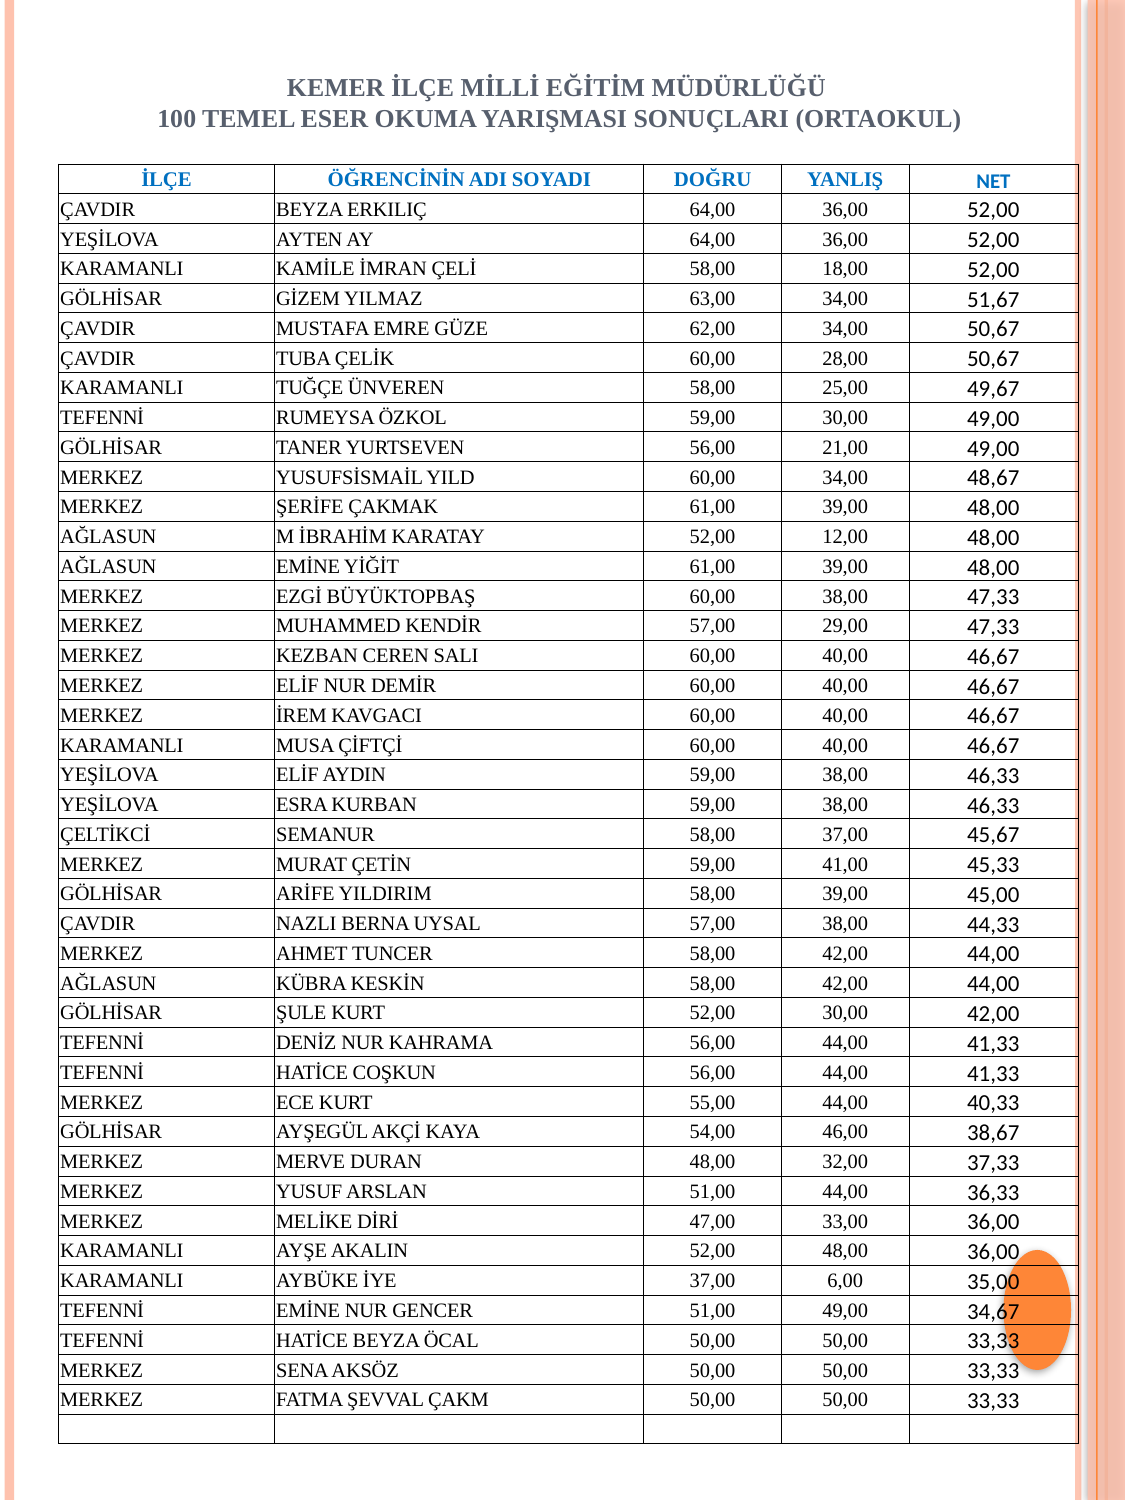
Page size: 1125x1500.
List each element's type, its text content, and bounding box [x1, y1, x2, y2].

table_cell 28,00 [782, 343, 909, 372]
table_cell 60,00 [644, 343, 781, 372]
table_cell 38,00 [782, 760, 909, 789]
table_cell MUHAMMED KENDİR [275, 611, 643, 640]
table_cell ELİF AYDIN [275, 760, 643, 789]
table_cell 50,00 [644, 1325, 781, 1354]
table_cell ÇAVDIR [59, 909, 274, 937]
table_header NET [910, 165, 1078, 193]
table_cell MERKEZ [59, 1147, 274, 1176]
table_cell 45,67 [910, 819, 1078, 848]
table_cell 29,00 [782, 611, 909, 640]
table_cell ÇAVDIR [59, 313, 274, 342]
table_cell NAZLI BERNA UYSAL [275, 909, 643, 937]
table_cell MERKEZ [59, 1355, 274, 1384]
table_cell 39,00 [782, 552, 909, 580]
table_cell 60,00 [644, 641, 781, 670]
table_cell 64,00 [644, 194, 781, 223]
table_cell TEFENNİ [59, 403, 274, 431]
table_cell KAMİLE İMRAN ÇELİ [275, 254, 643, 283]
table_cell 60,00 [644, 581, 781, 610]
table_cell 44,00 [782, 1028, 909, 1056]
table_cell 6,00 [782, 1266, 909, 1295]
table_cell 59,00 [644, 849, 781, 878]
table_cell 51,67 [910, 284, 1078, 312]
table_cell 33,33 [910, 1385, 1078, 1414]
table_cell 49,00 [910, 403, 1078, 431]
table_cell YUSUF ARSLAN [275, 1177, 643, 1205]
table_cell 40,33 [910, 1087, 1078, 1116]
table_cell YEŞİLOVA [59, 224, 274, 253]
table_cell AĞLASUN [59, 968, 274, 997]
table_cell GÖLHİSAR [59, 1117, 274, 1146]
table_cell BEYZA ERKILIÇ [275, 194, 643, 223]
table_cell SENA AKSÖZ [275, 1355, 643, 1384]
table_cell 58,00 [644, 254, 781, 283]
table_cell 49,00 [782, 1296, 909, 1324]
table_cell TUĞÇE ÜNVEREN [275, 373, 643, 402]
table_cell KÜBRA KESKİN [275, 968, 643, 997]
table_cell YEŞİLOVA [59, 790, 274, 818]
table_cell 30,00 [782, 998, 909, 1027]
table_cell TUBA ÇELİK [275, 343, 643, 372]
table_cell 45,33 [910, 849, 1078, 878]
table_cell 47,33 [910, 581, 1078, 610]
table_cell 44,00 [782, 1177, 909, 1205]
table_cell 30,00 [782, 403, 909, 431]
table_cell 46,67 [910, 730, 1078, 759]
table_cell 60,00 [644, 462, 781, 491]
table_cell 34,00 [782, 313, 909, 342]
table_cell 58,00 [644, 938, 781, 967]
table_header İLÇE [59, 165, 274, 193]
table_cell 40,00 [782, 671, 909, 699]
table_cell GÖLHİSAR [59, 284, 274, 312]
table_cell AYBÜKE İYE [275, 1266, 643, 1295]
table_cell ÇELTİKCİ [59, 819, 274, 848]
table_cell EZGİ BÜYÜKTOPBAŞ [275, 581, 643, 610]
table_cell TEFENNİ [59, 1028, 274, 1056]
table_cell KARAMANLI [59, 373, 274, 402]
table_cell GÖLHİSAR [59, 879, 274, 908]
table_cell 48,67 [910, 462, 1078, 491]
table_cell 40,00 [782, 730, 909, 759]
table_cell 55,00 [644, 1087, 781, 1116]
table_cell 58,00 [644, 968, 781, 997]
table_cell 58,00 [644, 373, 781, 402]
table_cell 46,00 [782, 1117, 909, 1146]
table_cell MERVE DURAN [275, 1147, 643, 1176]
table_cell 46,67 [910, 700, 1078, 729]
table_cell [275, 1415, 643, 1443]
table_cell SEMANUR [275, 819, 643, 848]
table_cell 52,00 [644, 998, 781, 1027]
table_cell MURAT ÇETİN [275, 849, 643, 878]
table_cell TEFENNİ [59, 1296, 274, 1324]
table_cell KARAMANLI [59, 254, 274, 283]
table_cell 42,00 [782, 938, 909, 967]
table_cell 32,00 [782, 1147, 909, 1176]
table_cell 47,33 [910, 611, 1078, 640]
table_cell 50,67 [910, 343, 1078, 372]
table_cell AYTEN AY [275, 224, 643, 253]
table_cell 58,00 [644, 879, 781, 908]
table_cell ŞERİFE ÇAKMAK [275, 492, 643, 521]
table_cell MELİKE DİRİ [275, 1206, 643, 1235]
table_cell 21,00 [782, 432, 909, 461]
table_cell AĞLASUN [59, 522, 274, 551]
table_cell DENİZ NUR KAHRAMA [275, 1028, 643, 1056]
table_cell [782, 1415, 909, 1443]
table_cell GÖLHİSAR [59, 998, 274, 1027]
table_cell 46,67 [910, 671, 1078, 699]
table_cell ELİF NUR DEMİR [275, 671, 643, 699]
table_cell 36,00 [782, 224, 909, 253]
table_cell KEZBAN CEREN SALI [275, 641, 643, 670]
table_cell 48,00 [644, 1147, 781, 1176]
table_cell MERKEZ [59, 581, 274, 610]
table_cell 45,00 [910, 879, 1078, 908]
table_cell TEFENNİ [59, 1325, 274, 1354]
table_cell 36,00 [910, 1236, 1078, 1265]
table_cell MERKEZ [59, 492, 274, 521]
table_cell 47,00 [644, 1206, 781, 1235]
table_cell 62,00 [644, 313, 781, 342]
table_cell 33,33 [910, 1325, 1078, 1354]
table_cell HATİCE COŞKUN [275, 1057, 643, 1086]
table_cell 52,00 [644, 522, 781, 551]
table_cell 48,00 [910, 492, 1078, 521]
table_cell 38,00 [782, 581, 909, 610]
table_cell 38,00 [782, 909, 909, 937]
table_cell 61,00 [644, 492, 781, 521]
table_cell 48,00 [910, 522, 1078, 551]
table_cell 50,00 [782, 1355, 909, 1384]
table_cell 51,00 [644, 1296, 781, 1324]
table_cell EMİNE NUR GENCER [275, 1296, 643, 1324]
table_cell KARAMANLI [59, 1266, 274, 1295]
table_cell MERKEZ [59, 641, 274, 670]
table_cell 57,00 [644, 909, 781, 937]
table_cell 34,00 [782, 462, 909, 491]
table_cell 59,00 [644, 790, 781, 818]
table_cell 56,00 [644, 432, 781, 461]
table_cell MERKEZ [59, 1206, 274, 1235]
table_cell 39,00 [782, 879, 909, 908]
table_cell 38,67 [910, 1117, 1078, 1146]
table_cell 42,00 [782, 968, 909, 997]
table_cell 36,00 [782, 194, 909, 223]
table_cell 41,33 [910, 1057, 1078, 1086]
table_cell 18,00 [782, 254, 909, 283]
table_cell 46,33 [910, 760, 1078, 789]
table_cell ÇAVDIR [59, 343, 274, 372]
table_cell 50,00 [644, 1355, 781, 1384]
table_cell [644, 1415, 781, 1443]
table_cell EMİNE YİĞİT [275, 552, 643, 580]
table_cell MERKEZ [59, 1385, 274, 1414]
table_cell ESRA KURBAN [275, 790, 643, 818]
table_cell 44,33 [910, 909, 1078, 937]
table_cell 48,00 [910, 552, 1078, 580]
table_cell ECE KURT [275, 1087, 643, 1116]
table_cell 59,00 [644, 760, 781, 789]
table_cell 50,00 [644, 1385, 781, 1414]
table_cell 42,00 [910, 998, 1078, 1027]
table_cell YUSUFSİSMAİL YILD [275, 462, 643, 491]
table_cell RUMEYSA ÖZKOL [275, 403, 643, 431]
title KEMER İLÇE MİLLİ EĞİTİM MÜDÜRLÜĞÜ 100 TEMEL ESER OKUMA YARIŞMASI SONUÇLARI (ORTAOKUL) [100, 41, 1020, 141]
table_cell 44,00 [910, 968, 1078, 997]
table_cell MUSTAFA EMRE GÜZE [275, 313, 643, 342]
table_cell 33,33 [910, 1355, 1078, 1384]
table_cell GİZEM YILMAZ [275, 284, 643, 312]
table_cell 34,00 [782, 284, 909, 312]
table_cell [910, 1415, 1078, 1443]
table_cell 37,00 [644, 1266, 781, 1295]
table_cell 60,00 [644, 671, 781, 699]
table_cell MERKEZ [59, 849, 274, 878]
table_cell 57,00 [644, 611, 781, 640]
table_cell 33,00 [782, 1206, 909, 1235]
table_header ÖĞRENCİNİN ADI SOYADI [275, 165, 643, 193]
table_cell 49,00 [910, 432, 1078, 461]
table_cell TEFENNİ [59, 1057, 274, 1086]
table_cell GÖLHİSAR [59, 432, 274, 461]
table_cell 35,00 [910, 1266, 1078, 1295]
table_cell MERKEZ [59, 1177, 274, 1205]
table_cell 50,00 [782, 1385, 909, 1414]
table_cell 60,00 [644, 730, 781, 759]
table_cell 56,00 [644, 1057, 781, 1086]
table_cell AYŞE AKALIN [275, 1236, 643, 1265]
table_cell 60,00 [644, 700, 781, 729]
table_cell 59,00 [644, 403, 781, 431]
table_cell 61,00 [644, 552, 781, 580]
table_cell 52,00 [910, 254, 1078, 283]
table_cell 52,00 [644, 1236, 781, 1265]
table_cell 51,00 [644, 1177, 781, 1205]
table_cell [59, 1415, 274, 1443]
table_cell 34,67 [910, 1296, 1078, 1324]
table_cell MERKEZ [59, 938, 274, 967]
table_cell MERKEZ [59, 462, 274, 491]
table_cell 52,00 [910, 224, 1078, 253]
table_cell 44,00 [782, 1057, 909, 1086]
table_cell 50,00 [782, 1325, 909, 1354]
table_cell MERKEZ [59, 700, 274, 729]
table_cell FATMA ŞEVVAL ÇAKM [275, 1385, 643, 1414]
table_cell KARAMANLI [59, 1236, 274, 1265]
table_cell 58,00 [644, 819, 781, 848]
table_cell MERKEZ [59, 611, 274, 640]
table_cell ÇAVDIR [59, 194, 274, 223]
table_cell 41,00 [782, 849, 909, 878]
table_cell 56,00 [644, 1028, 781, 1056]
table_cell YEŞİLOVA [59, 760, 274, 789]
table_cell 36,00 [910, 1206, 1078, 1235]
table_cell M İBRAHİM KARATAY [275, 522, 643, 551]
table_cell 44,00 [782, 1087, 909, 1116]
table_header YANLIŞ [782, 165, 909, 193]
table_cell 44,00 [910, 938, 1078, 967]
table_cell İREM KAVGACI [275, 700, 643, 729]
table_cell MERKEZ [59, 671, 274, 699]
table_cell 38,00 [782, 790, 909, 818]
table_cell KARAMANLI [59, 730, 274, 759]
table_cell 52,00 [910, 194, 1078, 223]
table_cell ŞULE KURT [275, 998, 643, 1027]
table_cell TANER YURTSEVEN [275, 432, 643, 461]
table_cell 54,00 [644, 1117, 781, 1146]
table_cell MERKEZ [59, 1087, 274, 1116]
table_cell 46,67 [910, 641, 1078, 670]
table_cell 41,33 [910, 1028, 1078, 1056]
table_cell AYŞEGÜL AKÇİ KAYA [275, 1117, 643, 1146]
table_cell 46,33 [910, 790, 1078, 818]
table_cell HATİCE BEYZA ÖCAL [275, 1325, 643, 1354]
table_header DOĞRU [644, 165, 781, 193]
table_cell 40,00 [782, 641, 909, 670]
table_cell 25,00 [782, 373, 909, 402]
table_cell MUSA ÇİFTÇİ [275, 730, 643, 759]
table_cell AĞLASUN [59, 552, 274, 580]
table_cell 50,67 [910, 313, 1078, 342]
table_cell 37,33 [910, 1147, 1078, 1176]
table_cell AHMET TUNCER [275, 938, 643, 967]
table_cell 12,00 [782, 522, 909, 551]
table_cell 64,00 [644, 224, 781, 253]
table_cell ARİFE YILDIRIM [275, 879, 643, 908]
table_cell 37,00 [782, 819, 909, 848]
table_cell 36,33 [910, 1177, 1078, 1205]
table_cell 40,00 [782, 700, 909, 729]
table_cell 63,00 [644, 284, 781, 312]
table_cell 49,67 [910, 373, 1078, 402]
table_cell 39,00 [782, 492, 909, 521]
table_cell 48,00 [782, 1236, 909, 1265]
